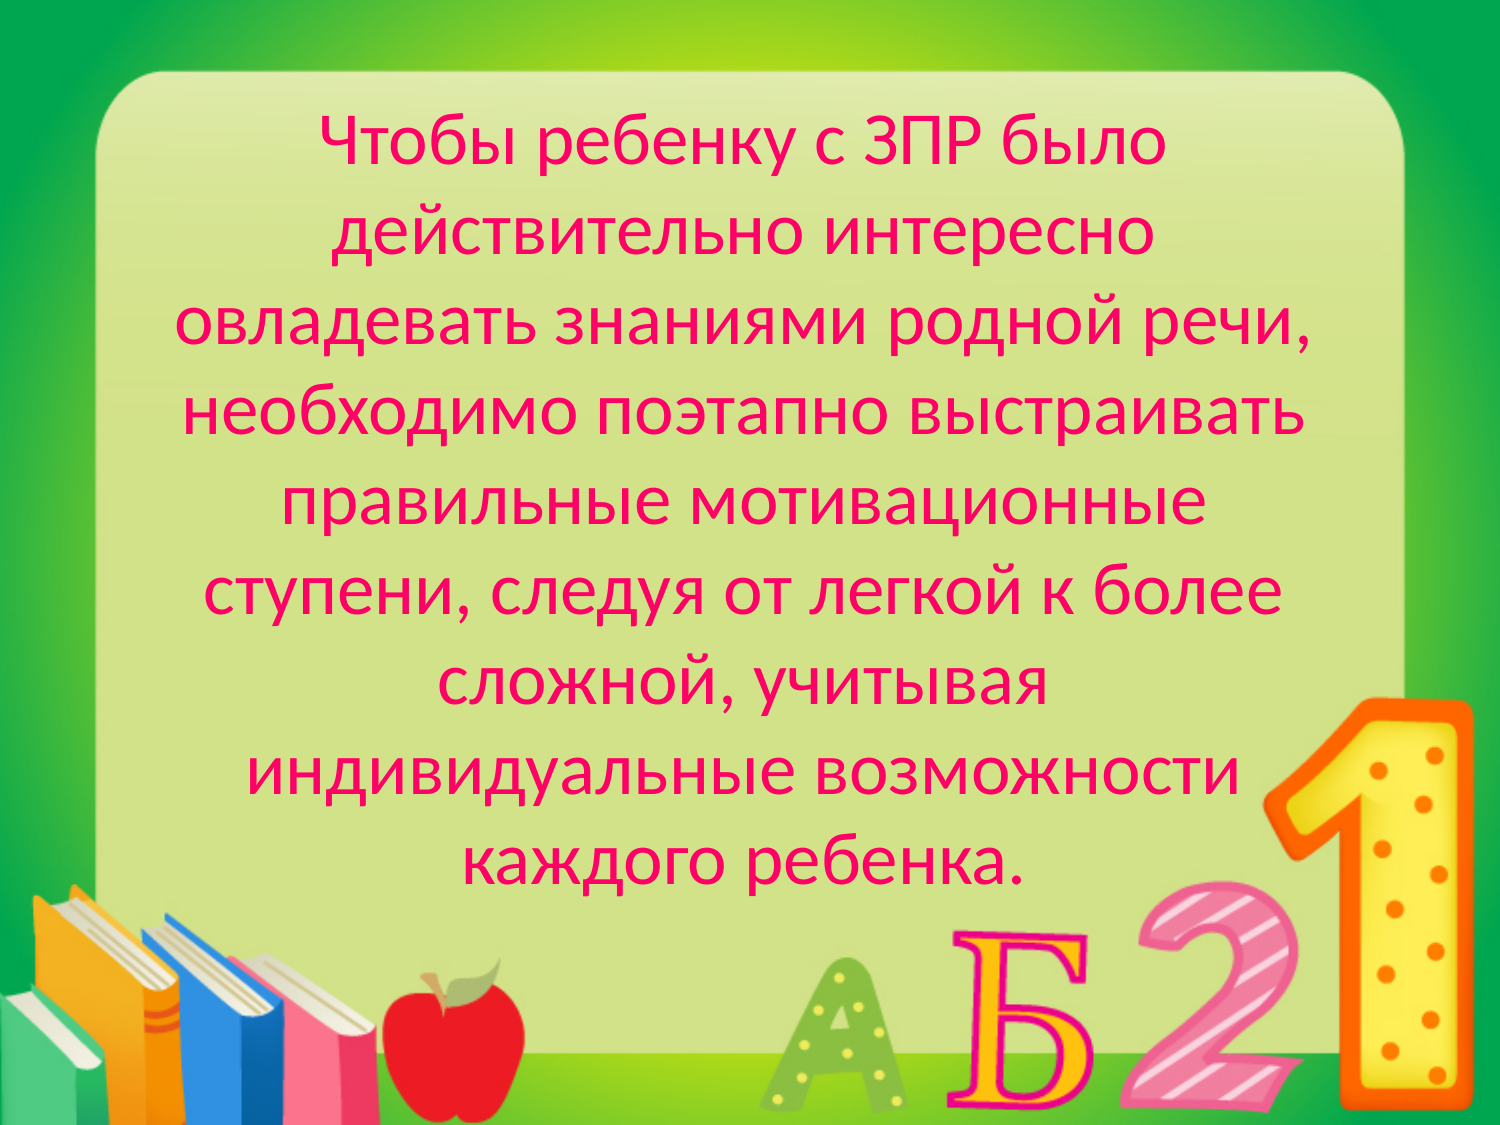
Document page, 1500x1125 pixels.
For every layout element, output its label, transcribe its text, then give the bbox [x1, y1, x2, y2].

text_box Чтобы ребенку с ЗПР было действительно интересно овладевать знаниями родной речи, необходимо поэтапно выстраивать правильные мотивационные ступени, следуя от легкой к более сложной, учитывая индивидуальные возможности каждого ребенка. [152, 81, 1336, 907]
picture [0, 0, 1500, 1125]
